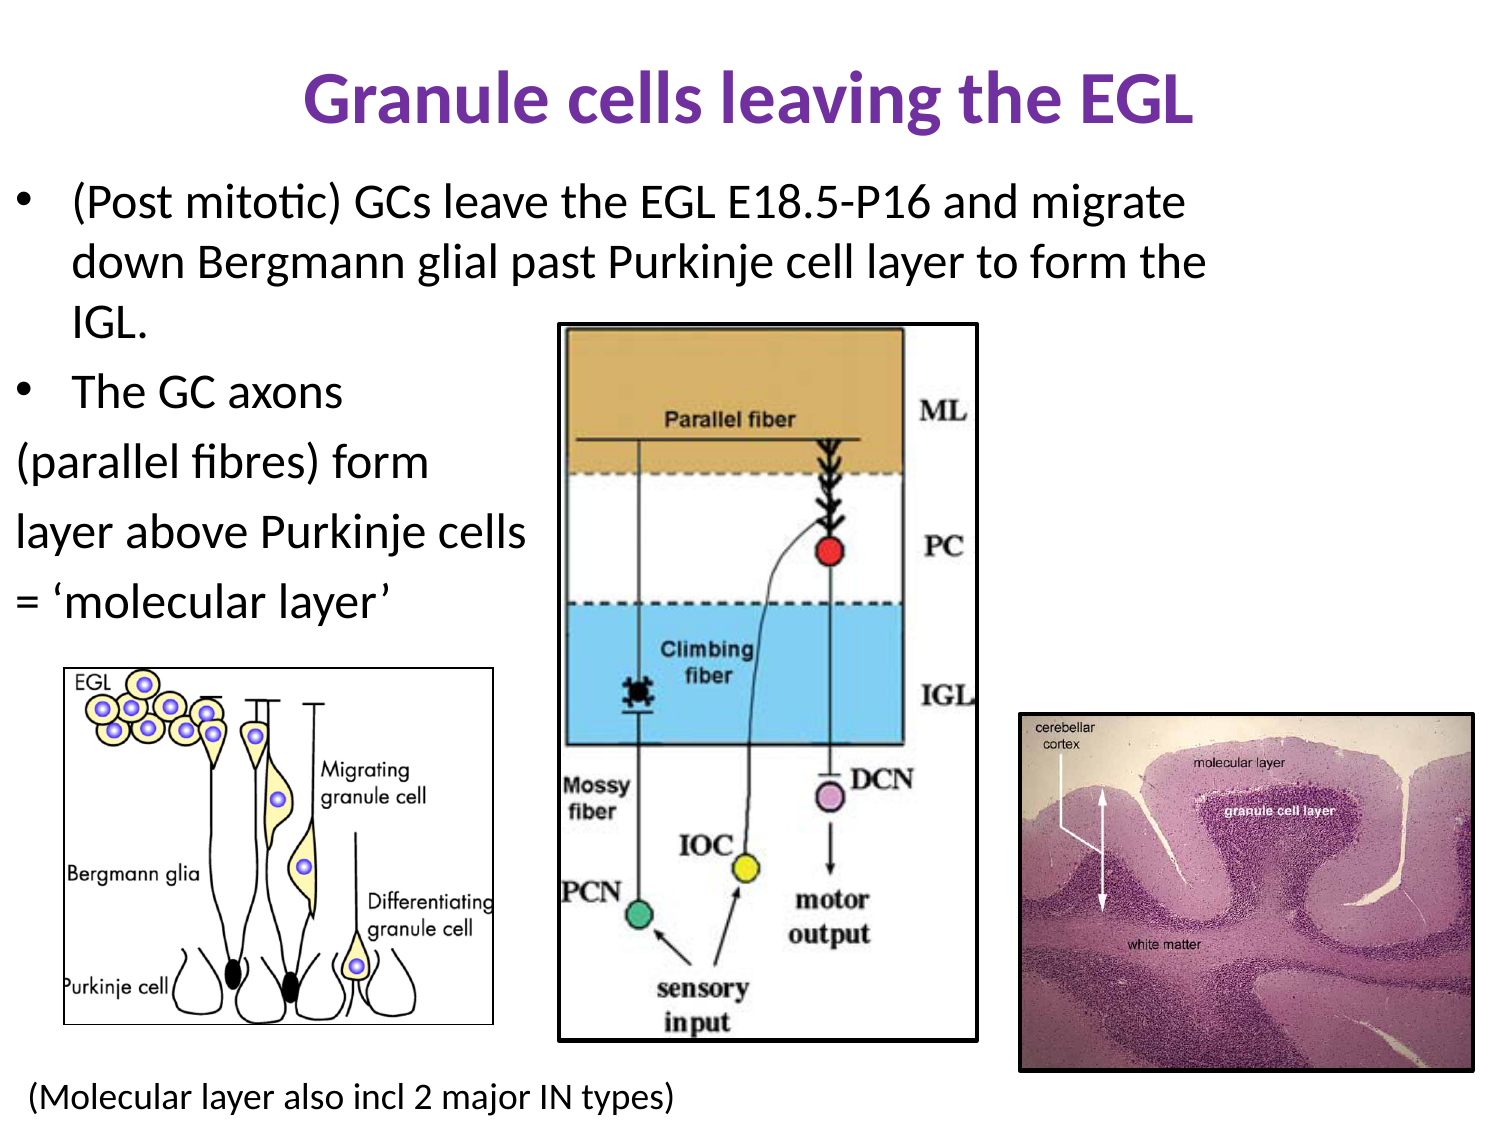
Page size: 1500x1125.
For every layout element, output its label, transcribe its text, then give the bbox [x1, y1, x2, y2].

list (Post mitotic) GCs leave the EGL E18.5-P16 and migrate down Bergmann glial past Purkinje cell layer to form the IGL. The GC axons (parallel fibres) form layer above Purkinje cells = ‘molecular layer’ [0, 160, 1275, 836]
text_box (Molecular layer also incl 2 major IN types) [12, 1064, 692, 1125]
picture [560, 325, 976, 1039]
picture [64, 668, 493, 1024]
title Granule cells leaving the EGL [112, 0, 1388, 188]
picture [1021, 715, 1471, 1069]
